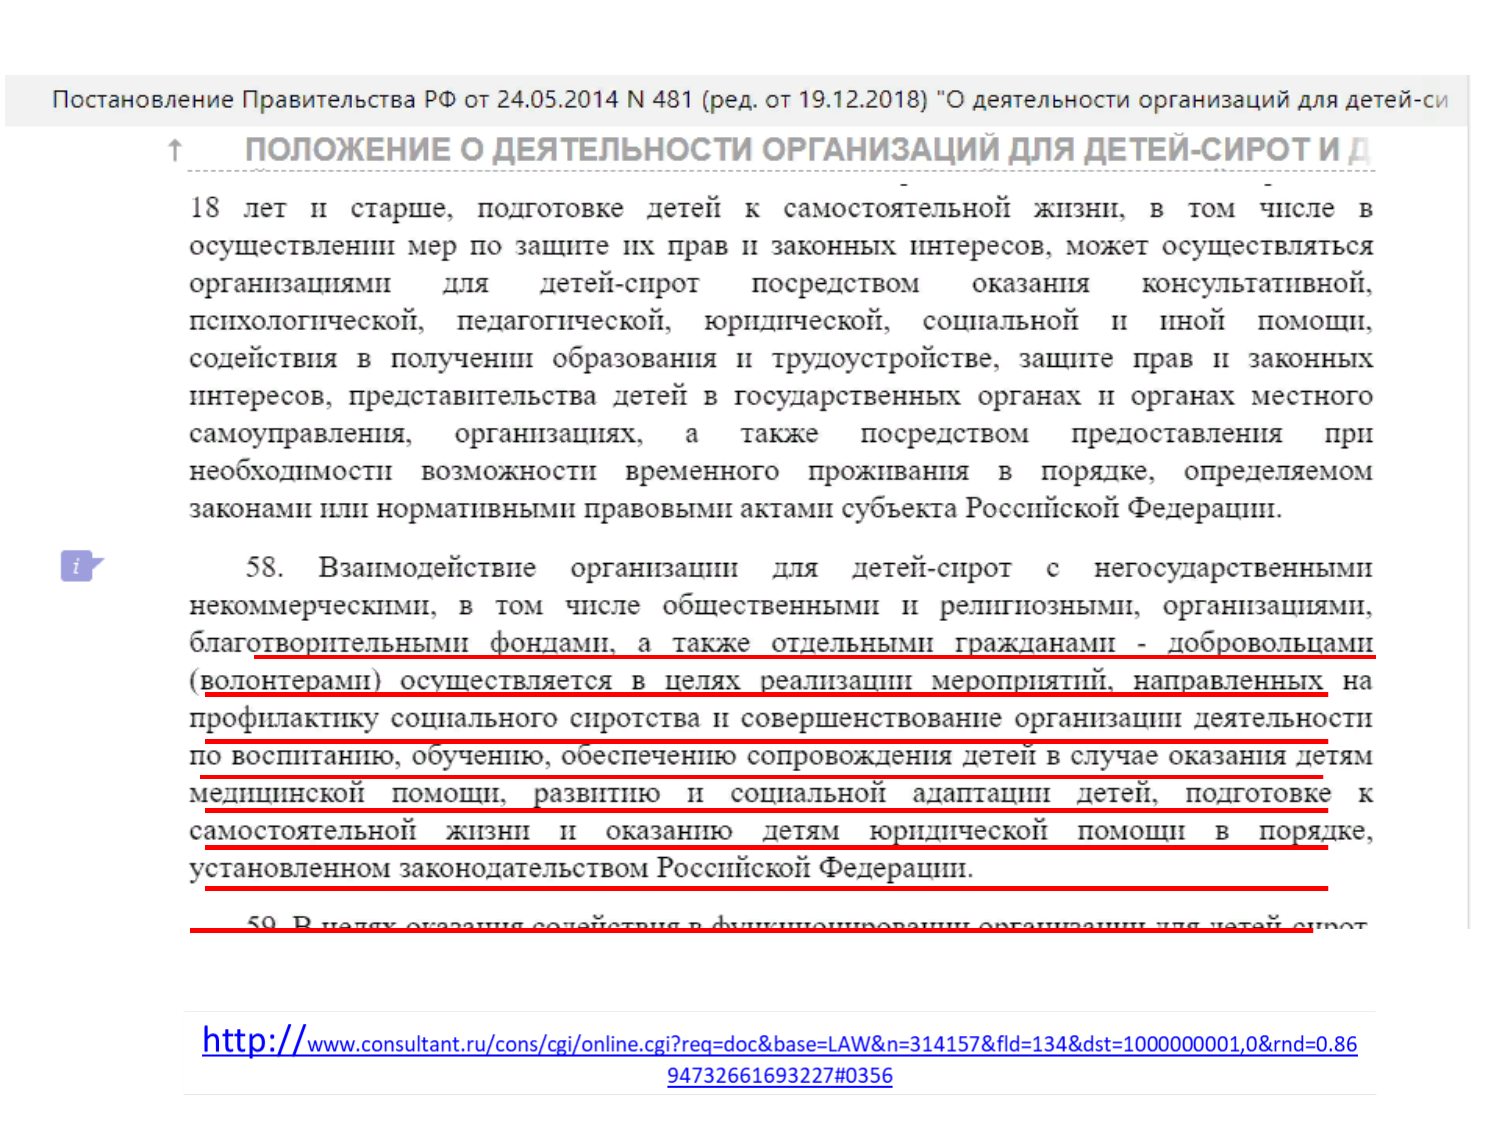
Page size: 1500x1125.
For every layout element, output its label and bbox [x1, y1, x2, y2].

picture [5, 75, 1472, 933]
picture [178, 1003, 1377, 1104]
